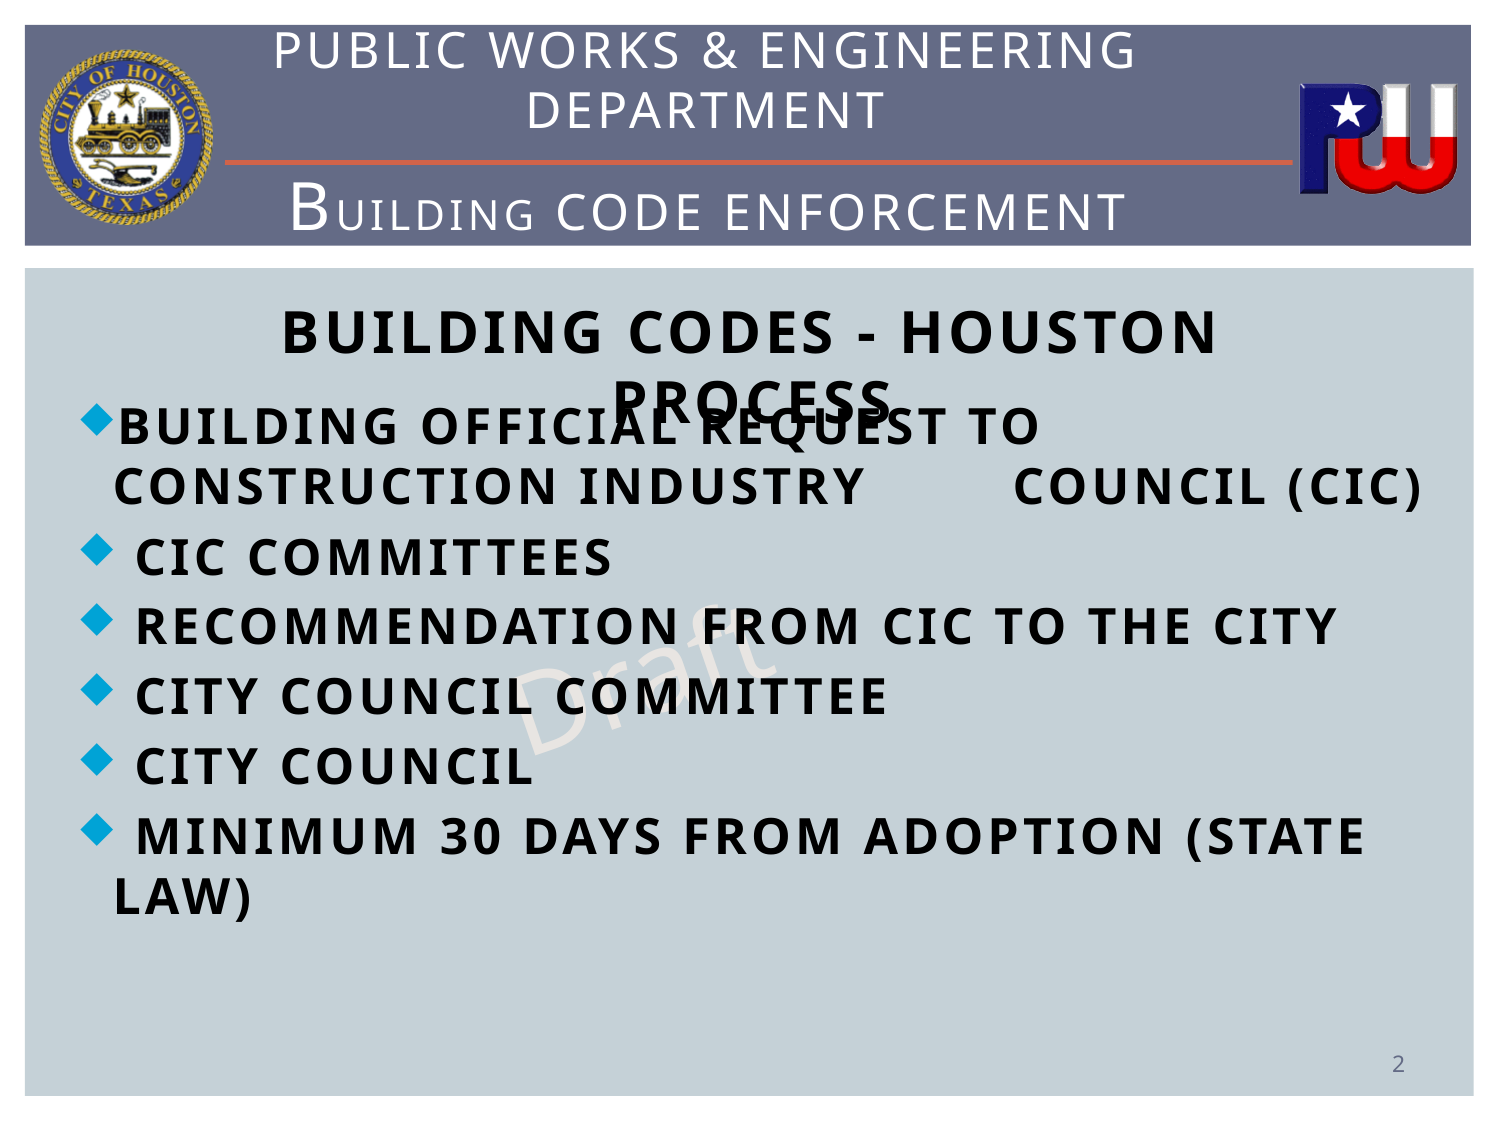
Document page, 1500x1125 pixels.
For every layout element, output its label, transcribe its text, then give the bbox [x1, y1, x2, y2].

picture [39, 49, 213, 226]
picture [1292, 74, 1464, 201]
slide_number 2 [1349, 1041, 1448, 1089]
text_box Building Official Request to Construction Industry Council (CIC) CIC Committees Recommendation from CIC to the City City Council Committee City Council Minimum 30 Days from adoption (State Law) [62, 387, 1464, 933]
title PUBLIC WORKS & ENGINEERING DEPARTMENT bUILDING Code Enforcement [126, 37, 1288, 225]
text_box Building Codes - Houston Process [220, 287, 1283, 387]
